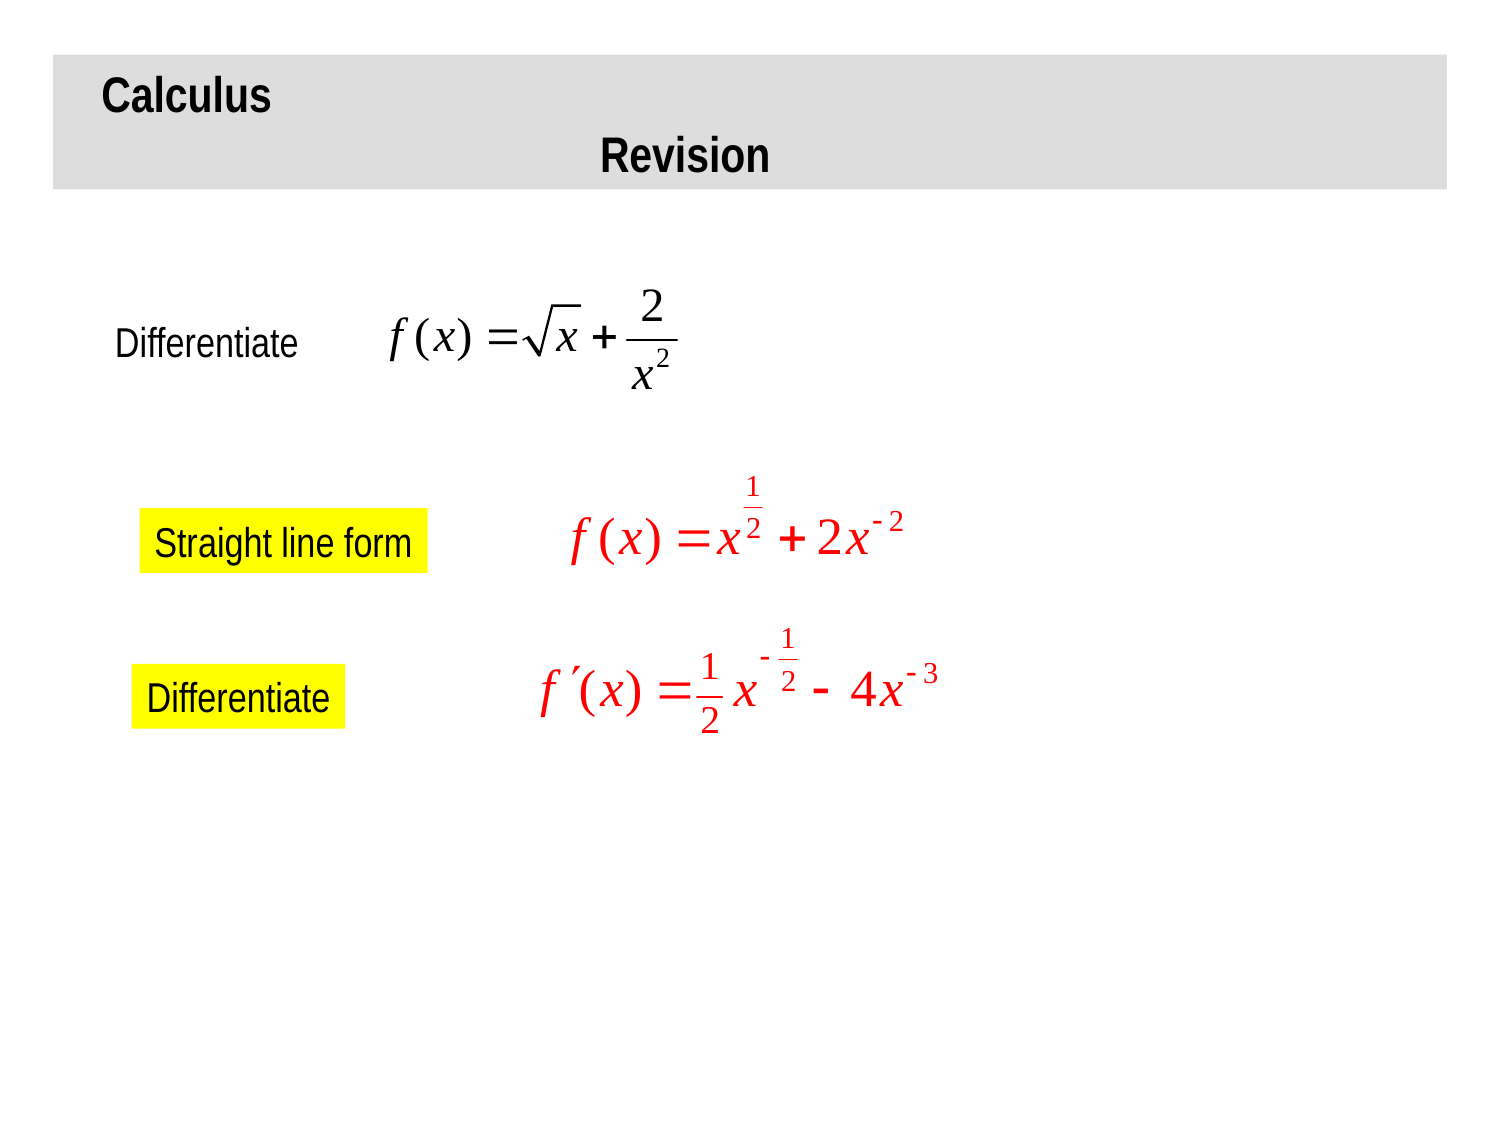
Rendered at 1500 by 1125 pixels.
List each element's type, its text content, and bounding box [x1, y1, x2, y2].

text_box Differentiate [100, 308, 314, 374]
text_box Straight line form [139, 508, 428, 573]
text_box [552, 462, 914, 577]
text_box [372, 275, 688, 400]
text_box Differentiate [131, 663, 346, 729]
text_box Calculus Revision [53, 54, 1447, 190]
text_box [521, 614, 945, 747]
